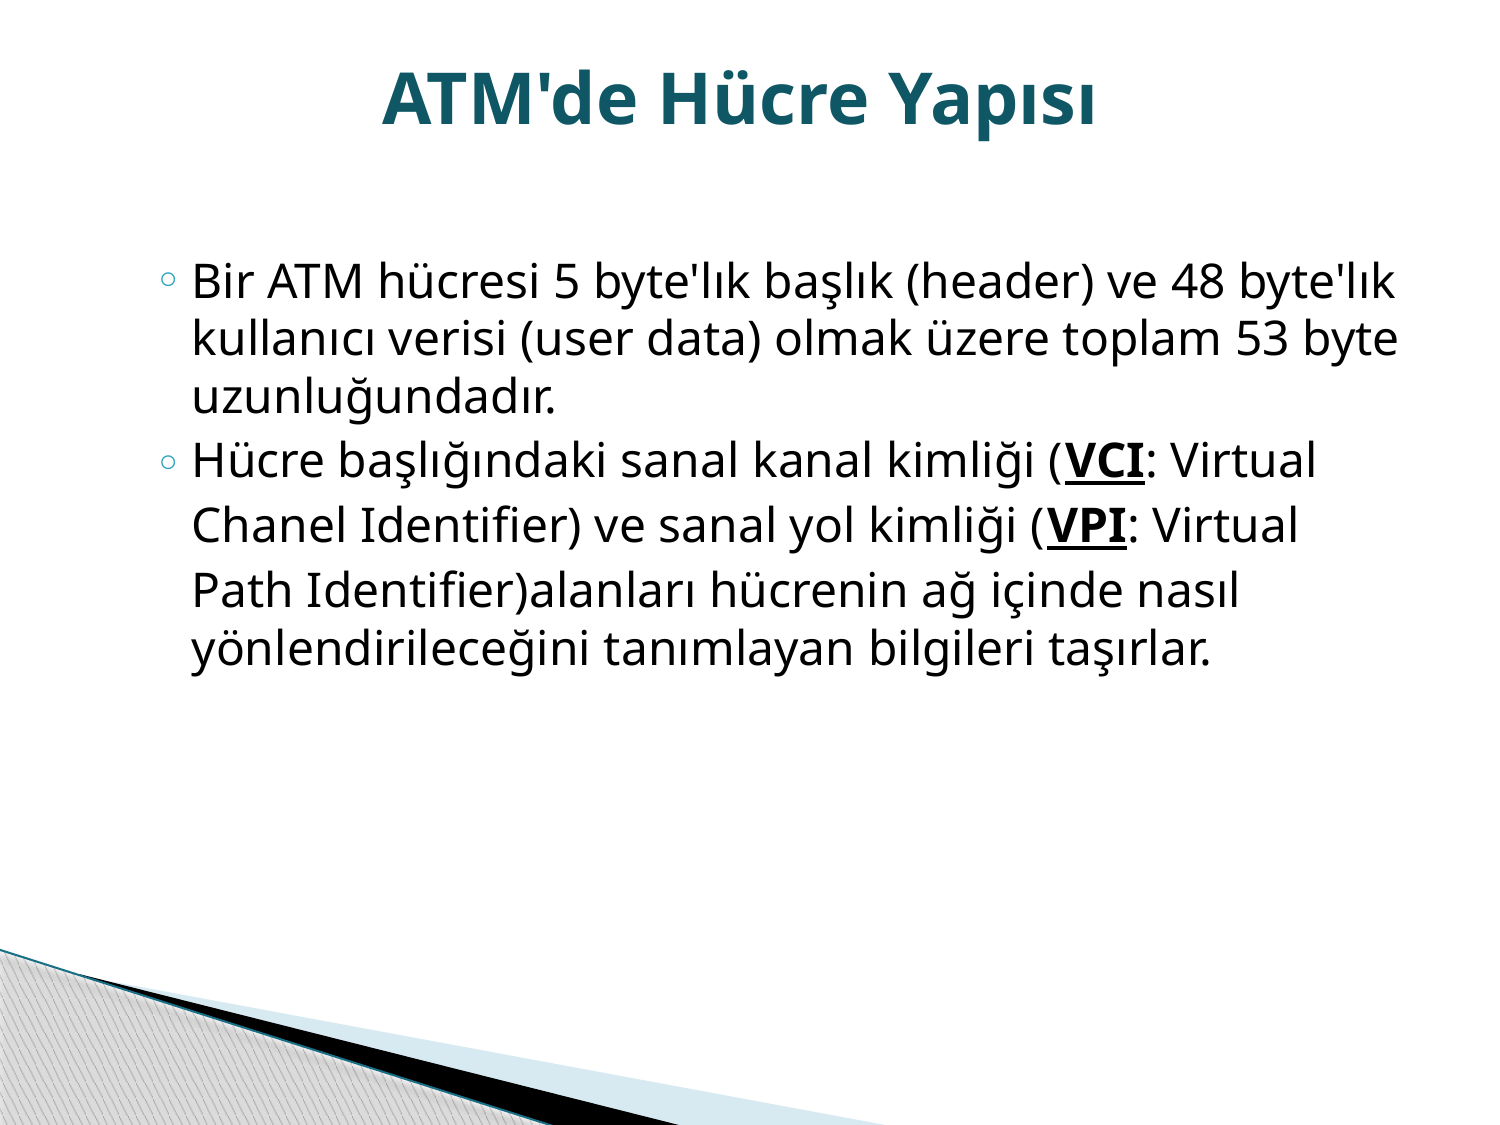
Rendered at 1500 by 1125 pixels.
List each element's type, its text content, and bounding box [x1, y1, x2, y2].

title ATM'de Hücre Yapısı [75, 45, 1425, 233]
list Bir ATM hücresi 5 byte'lık başlık (header) ve 48 byte'lık kullanıcı verisi (user data) olmak üzere toplam 53 byte uzunluğundadır. Hücre başlığındaki sanal kanal kimliği (VCI: Virtual Chanel Identifier) ve sanal yol kimliği (VPI: Virtual Path Identifier)alanları hücrenin ağ içinde nasıl yönlendirileceğini tanımlayan bilgileri taşırlar. [75, 243, 1425, 986]
